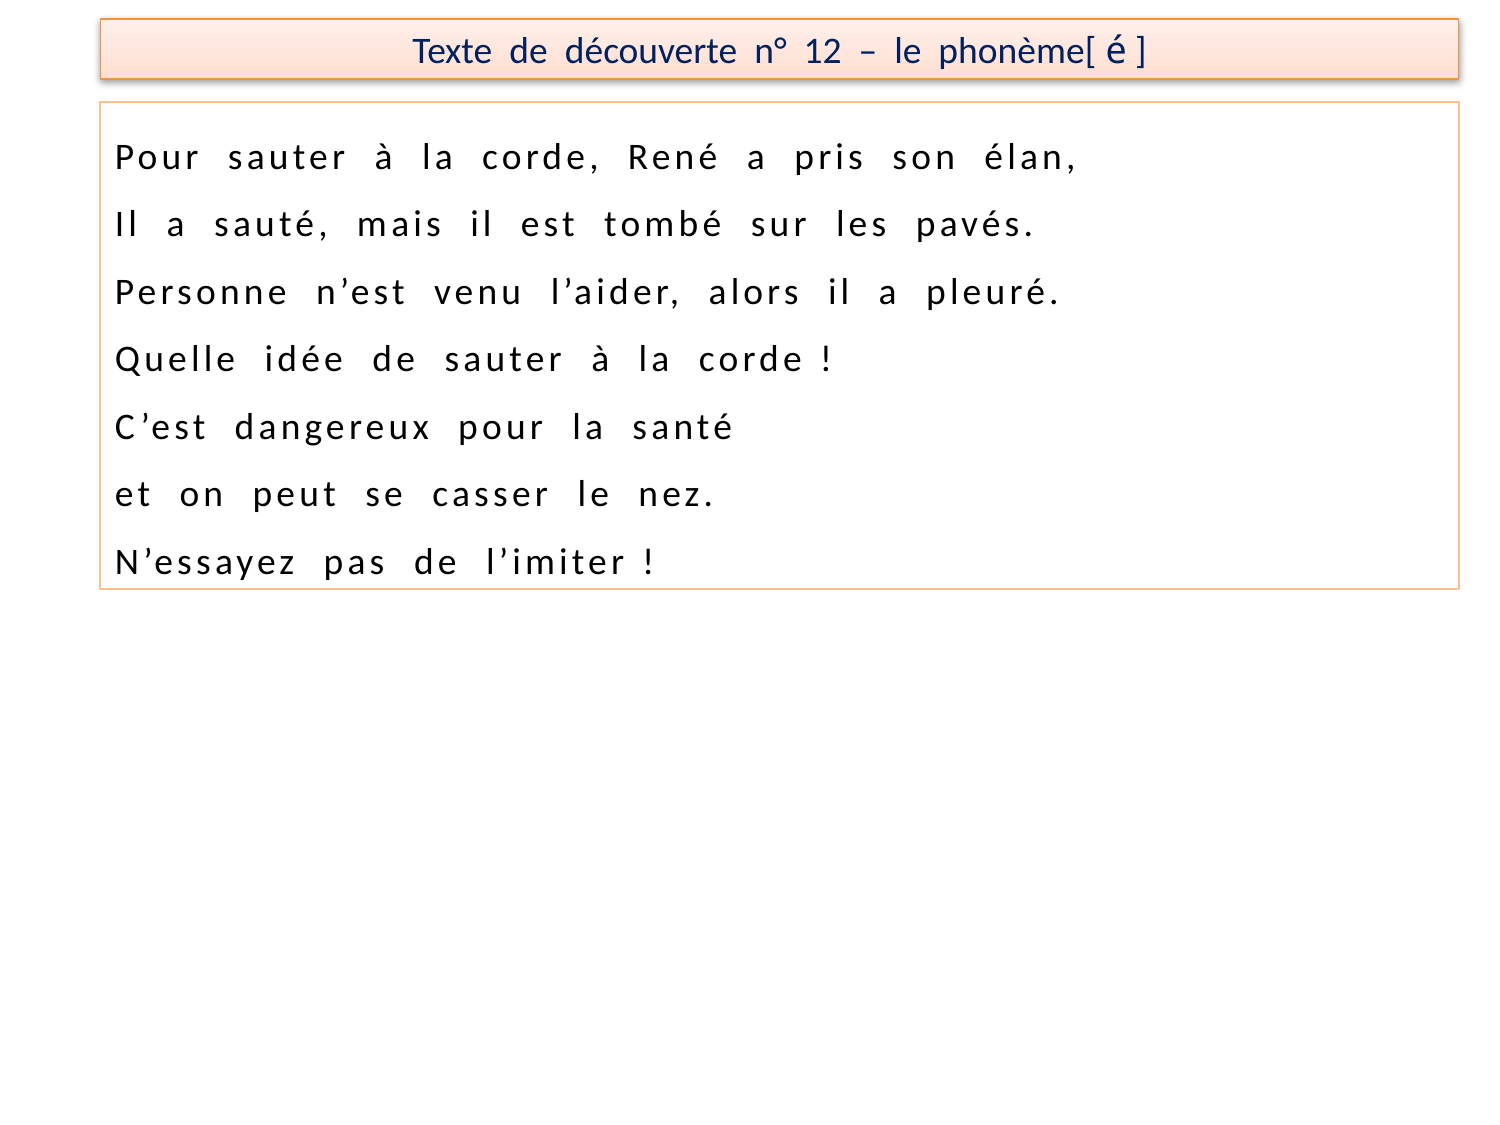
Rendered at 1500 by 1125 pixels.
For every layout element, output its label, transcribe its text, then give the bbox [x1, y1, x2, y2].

text_box Texte de découverte n° 12 – le phonème[ é ] [100, 18, 1459, 80]
text_box Pour sauter à la corde, René a pris son élan, Il a sauté, mais il est tombé sur les pavés. Personne n’est venu l’aider, alors il a pleuré. Quelle idée de sauter à la corde ! C’est dangereux pour la santé et on peut se casser le nez. N’essayez pas de l’imiter ! [100, 101, 1459, 590]
